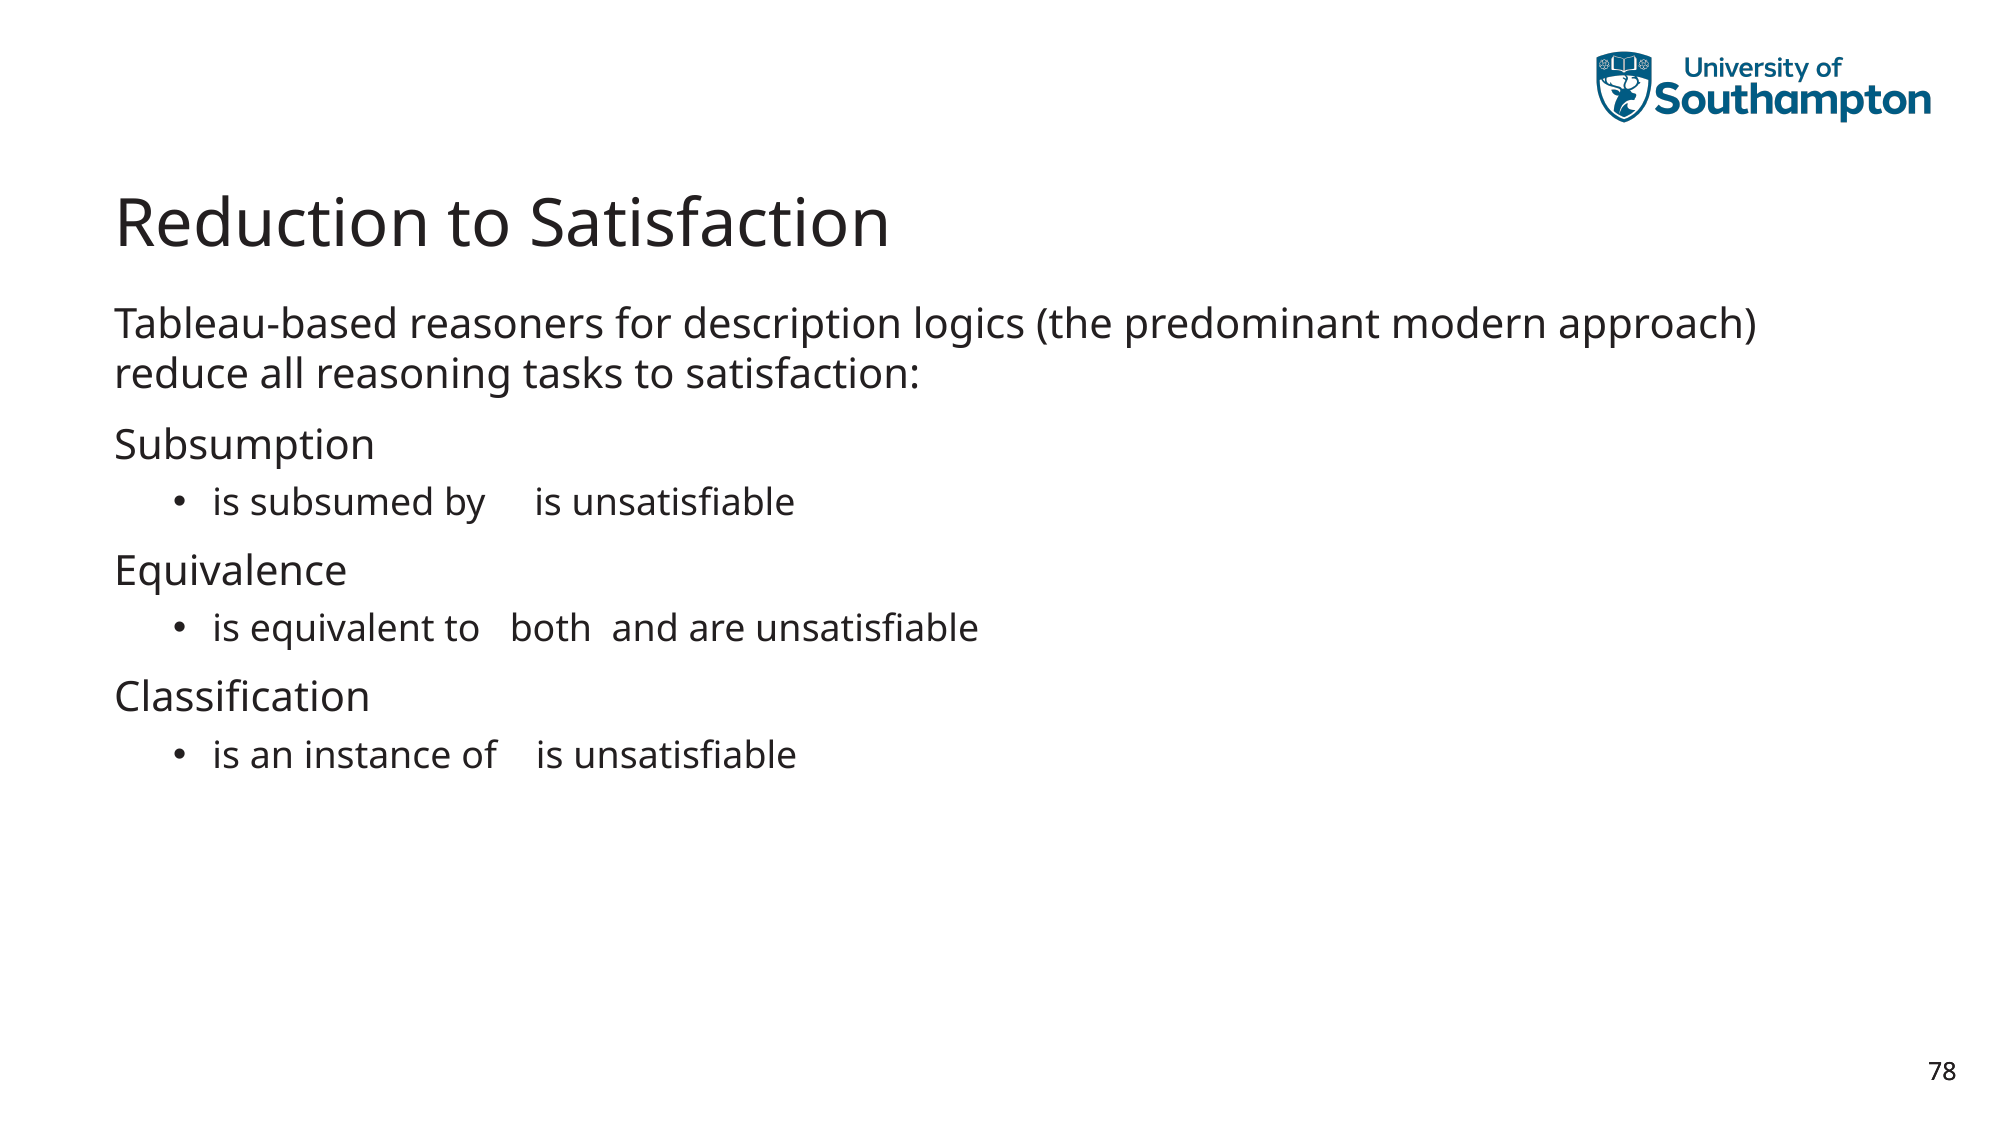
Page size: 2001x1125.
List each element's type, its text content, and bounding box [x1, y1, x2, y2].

picture [1823, 97, 1830, 113]
picture [1782, 97, 1791, 108]
picture [1847, 97, 1857, 108]
picture [1758, 97, 1766, 113]
picture [1808, 97, 1815, 113]
picture [1607, 76, 1624, 88]
picture [1890, 97, 1900, 108]
title Reduction to Satisfaction [102, 113, 1898, 268]
picture [1689, 97, 1698, 108]
picture [1626, 76, 1636, 88]
picture [1527, 0, 2000, 220]
picture [1600, 80, 1617, 111]
slide_number 78 [1897, 1046, 1969, 1094]
picture [1730, 97, 1736, 113]
picture [1626, 78, 1648, 111]
